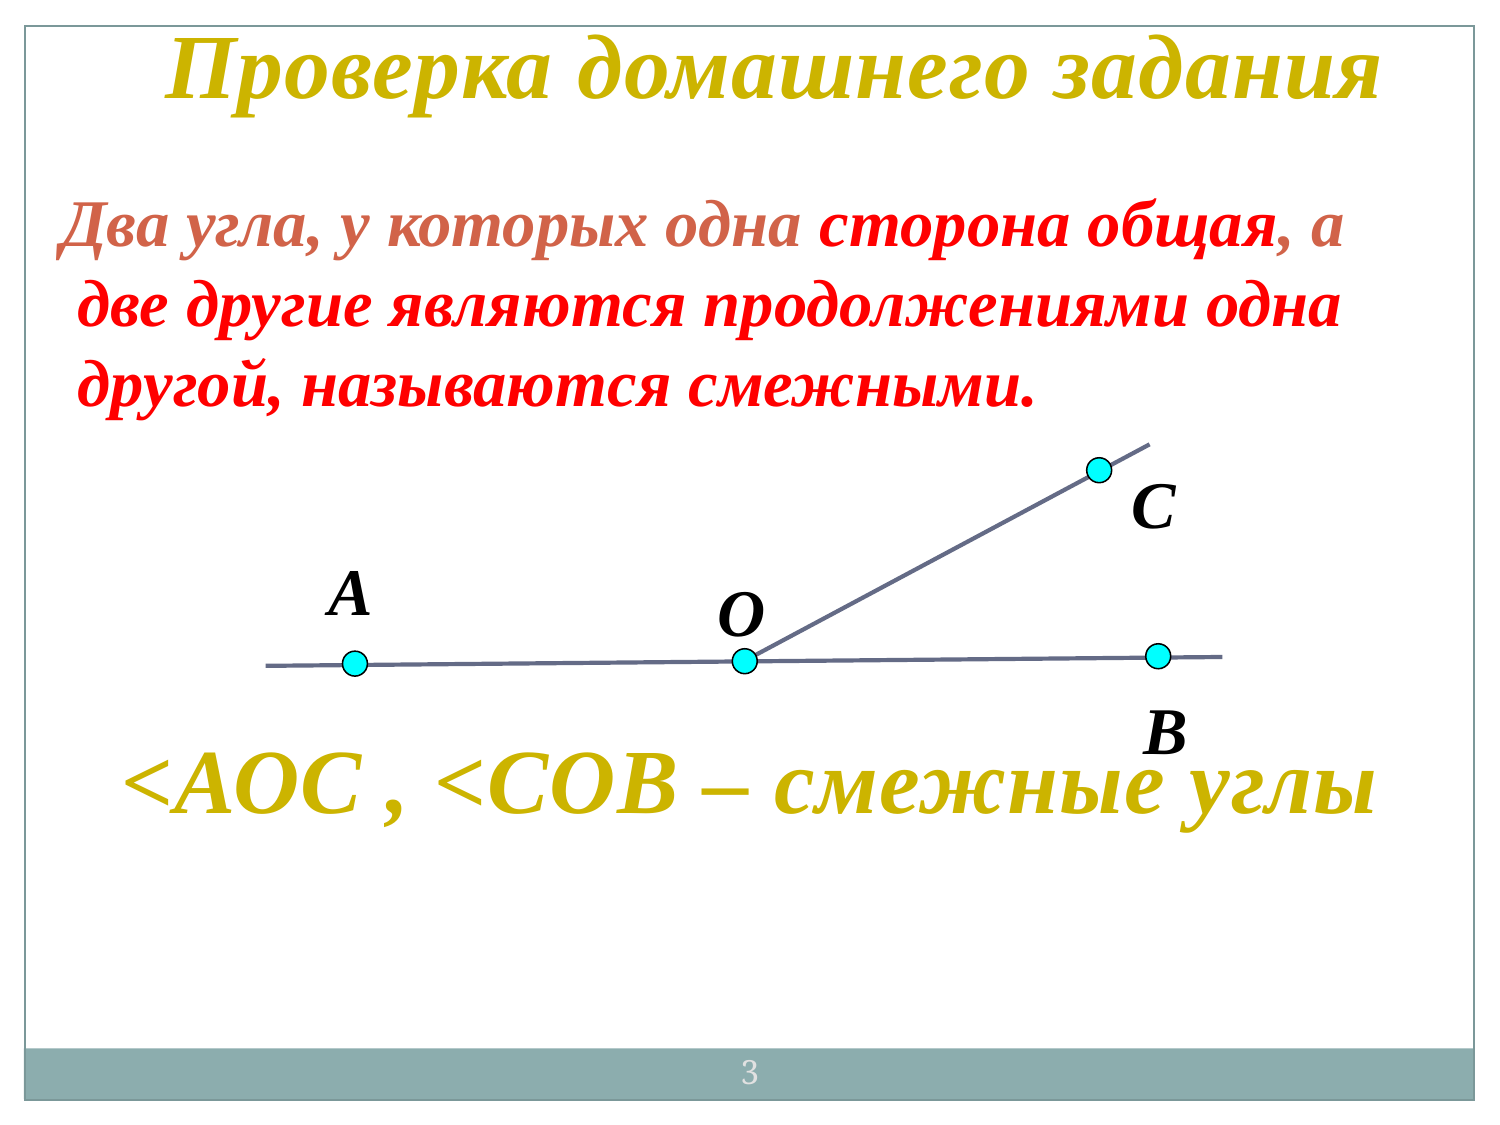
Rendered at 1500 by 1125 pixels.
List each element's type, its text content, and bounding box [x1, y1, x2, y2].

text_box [312, 541, 389, 677]
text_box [1086, 453, 1192, 551]
slide_number 3 [699, 1037, 800, 1110]
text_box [1127, 643, 1204, 777]
text_box <АОС , <СОВ – смежные углы [106, 714, 1394, 840]
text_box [702, 562, 782, 674]
text_box Проверка домашнего задания [150, 0, 1401, 125]
text_box Два угла, у которых одна сторона общая, а две другие являются продолжениями одна другой, называются смежными. [46, 172, 1375, 428]
